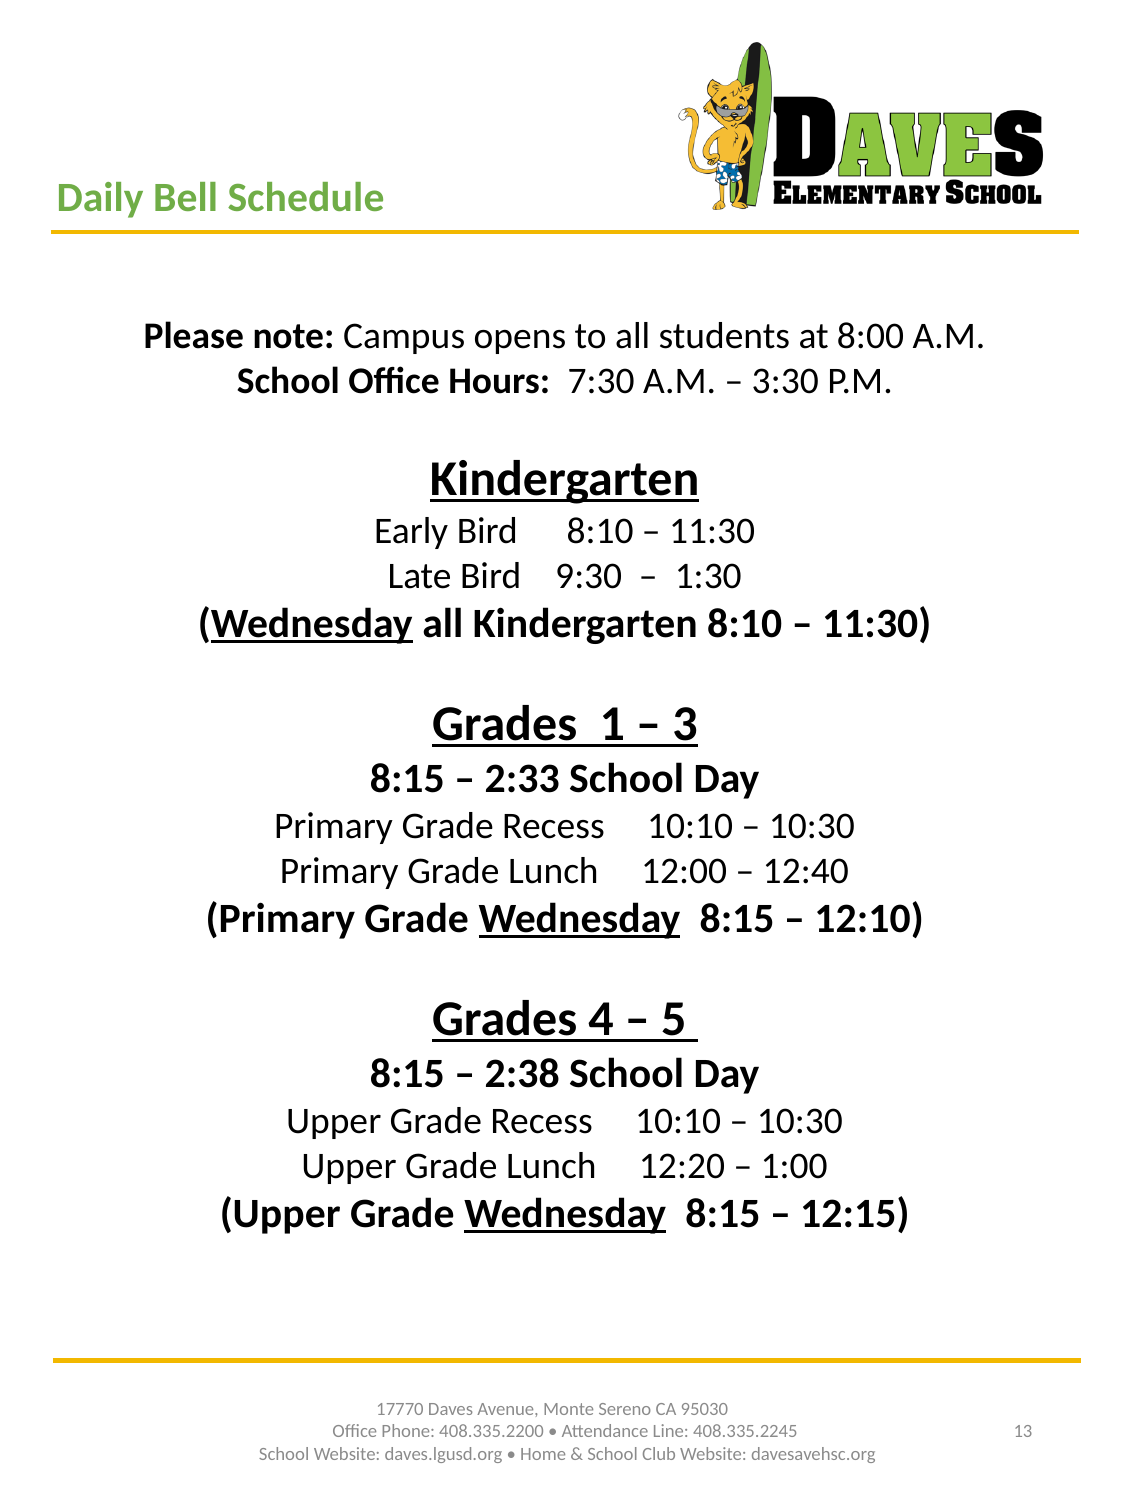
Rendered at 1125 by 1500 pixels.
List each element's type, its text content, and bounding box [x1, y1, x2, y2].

footer 17770 Daves Avenue, Monte Sereno CA 95030 Office Phone: 408.335.2200 • Attendance Line: 408.335.2245 School Website: daves.lgusd.org • Home & School Club Website: davesavehsc.org [220, 1390, 914, 1471]
text_box Please note: Campus opens to all students at 8:00 A.M. School Office Hours: 7:30 A.M. – 3:30 P.M. Kindergarten Early Bird 8:10 – 11:30 Late Bird 9:30 – 1:30 (Wednesday all Kindergarten 8:10 – 11:30) Grades 1 – 3 8:15 – 2:33 School Day Primary Grade Recess 10:10 – 10:30 Primary Grade Lunch 12:00 – 12:40 (Primary Grade Wednesday 8:15 – 12:10) Grades 4 – 5 8:15 – 2:38 School Day Upper Grade Recess 10:10 – 10:30 Upper Grade Lunch 12:20 – 1:00 (Upper Grade Wednesday 8:15 – 12:15) [124, 303, 1006, 1243]
slide_number 13 [914, 1390, 1048, 1471]
text_box Daily Bell Schedule [41, 161, 410, 227]
picture [676, 38, 1048, 212]
